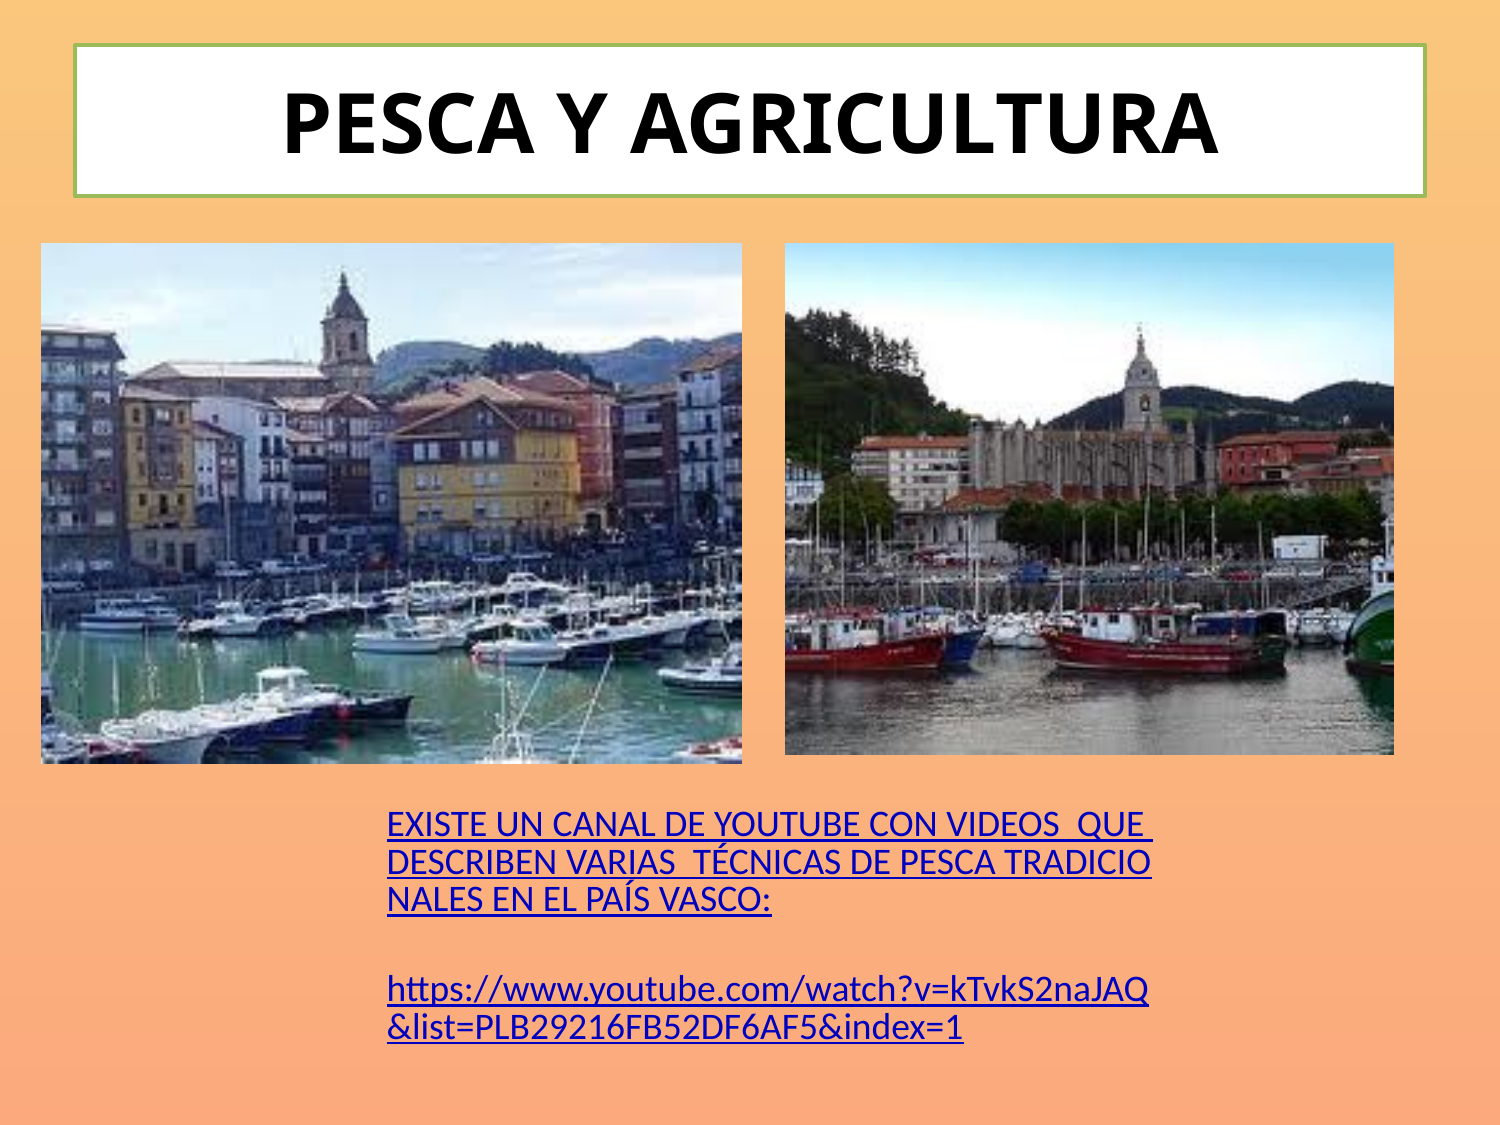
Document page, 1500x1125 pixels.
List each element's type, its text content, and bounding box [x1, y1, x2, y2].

picture [40, 243, 743, 764]
text_box EXISTE UN CANAL DE YOUTUBE CON VIDEOS QUE DESCRIBEN VARIAS TÉCNICAS DE PESCA TRADICIONALES EN EL PAÍS VASCO: https://www.youtube.com/watch?v=kTvkS2naJAQ&list=PLB29216FB52DF6AF5&index=1 [371, 791, 1176, 987]
picture [785, 243, 1394, 756]
title PESCA Y AGRICULTURA [73, 43, 1427, 198]
